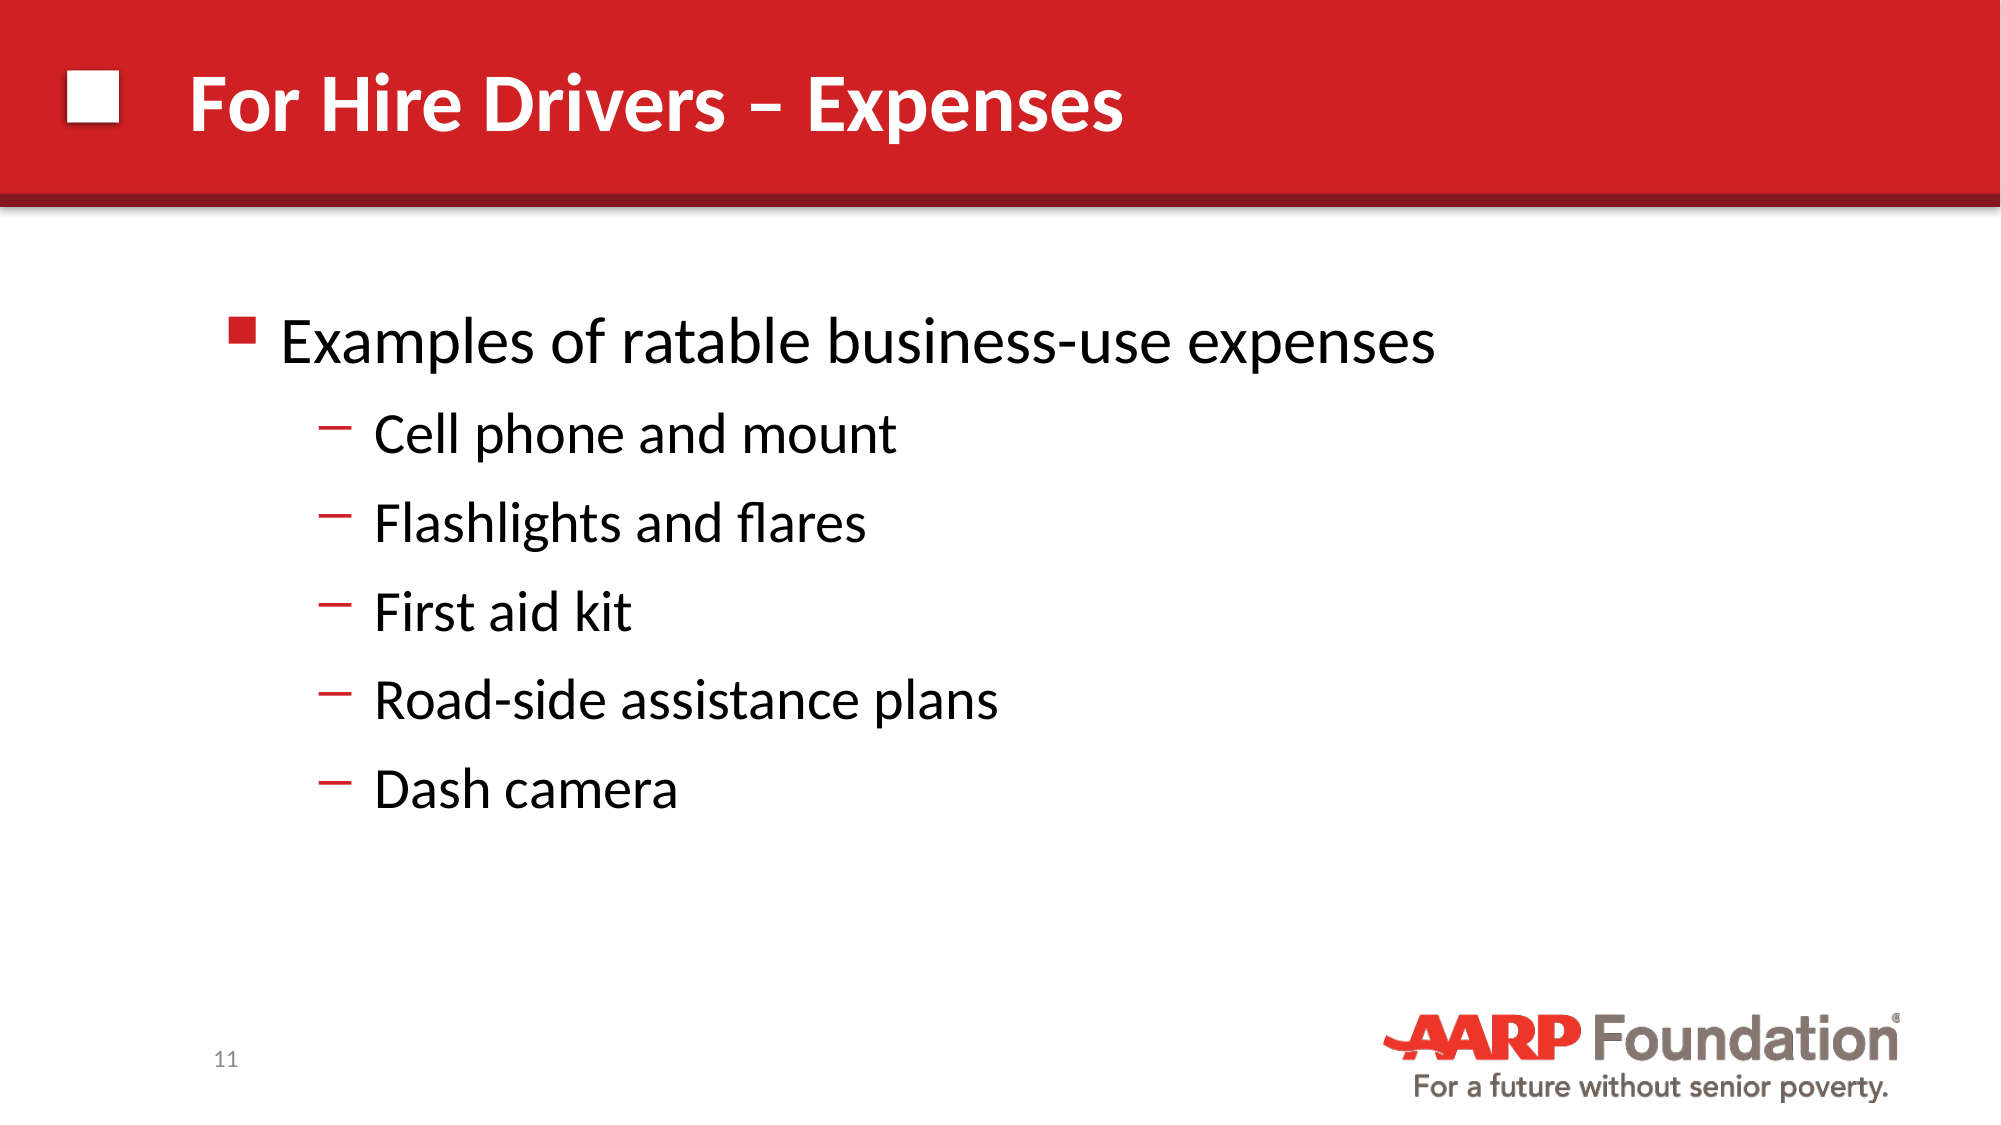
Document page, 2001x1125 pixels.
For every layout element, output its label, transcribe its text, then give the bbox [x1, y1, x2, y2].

title For Hire Drivers – Expenses [174, 4, 1775, 193]
slide_number 11 [99, 1027, 254, 1088]
list Examples of ratable business-use expenses Cell phone and mount Flashlights and flares First aid kit Road-side assistance plans Dash camera [209, 288, 1810, 949]
